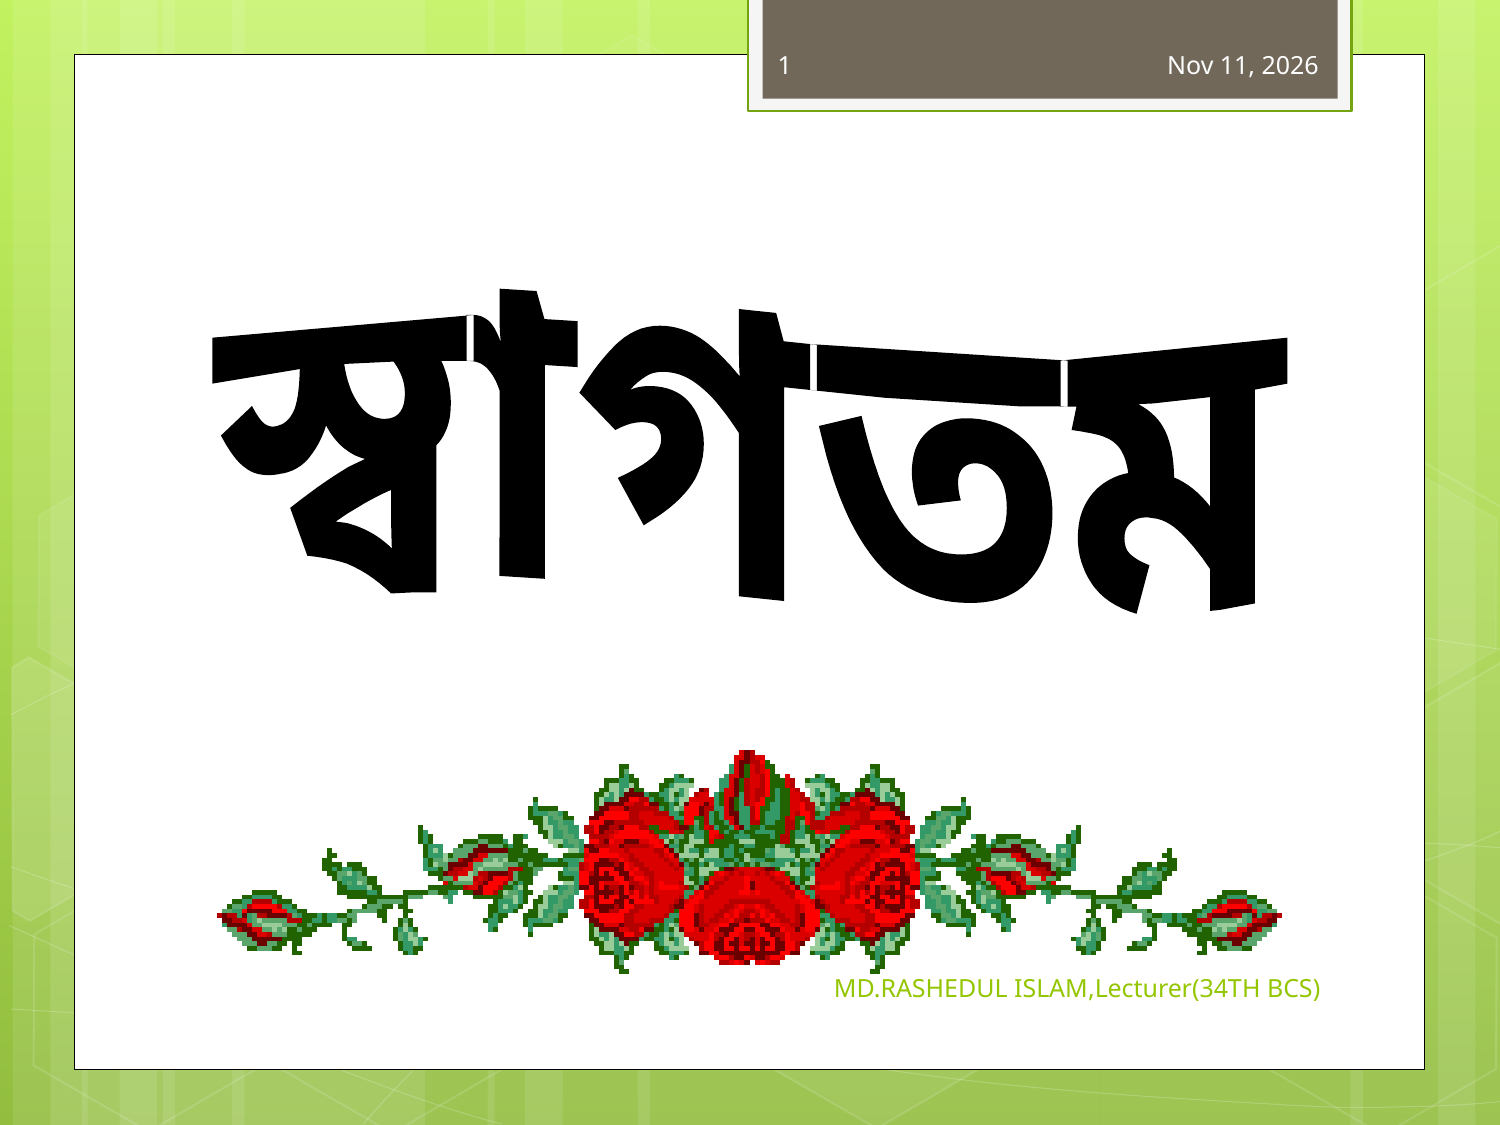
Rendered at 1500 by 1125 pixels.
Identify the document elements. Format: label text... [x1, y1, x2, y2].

slide_number 14-Jun-19 [983, 36, 1334, 97]
slide_number 1 [762, 36, 982, 97]
footer MD.RASHEDUL ISLAM,Lecturer(34TH BCS) [761, 960, 1336, 1020]
picture [212, 737, 1288, 979]
